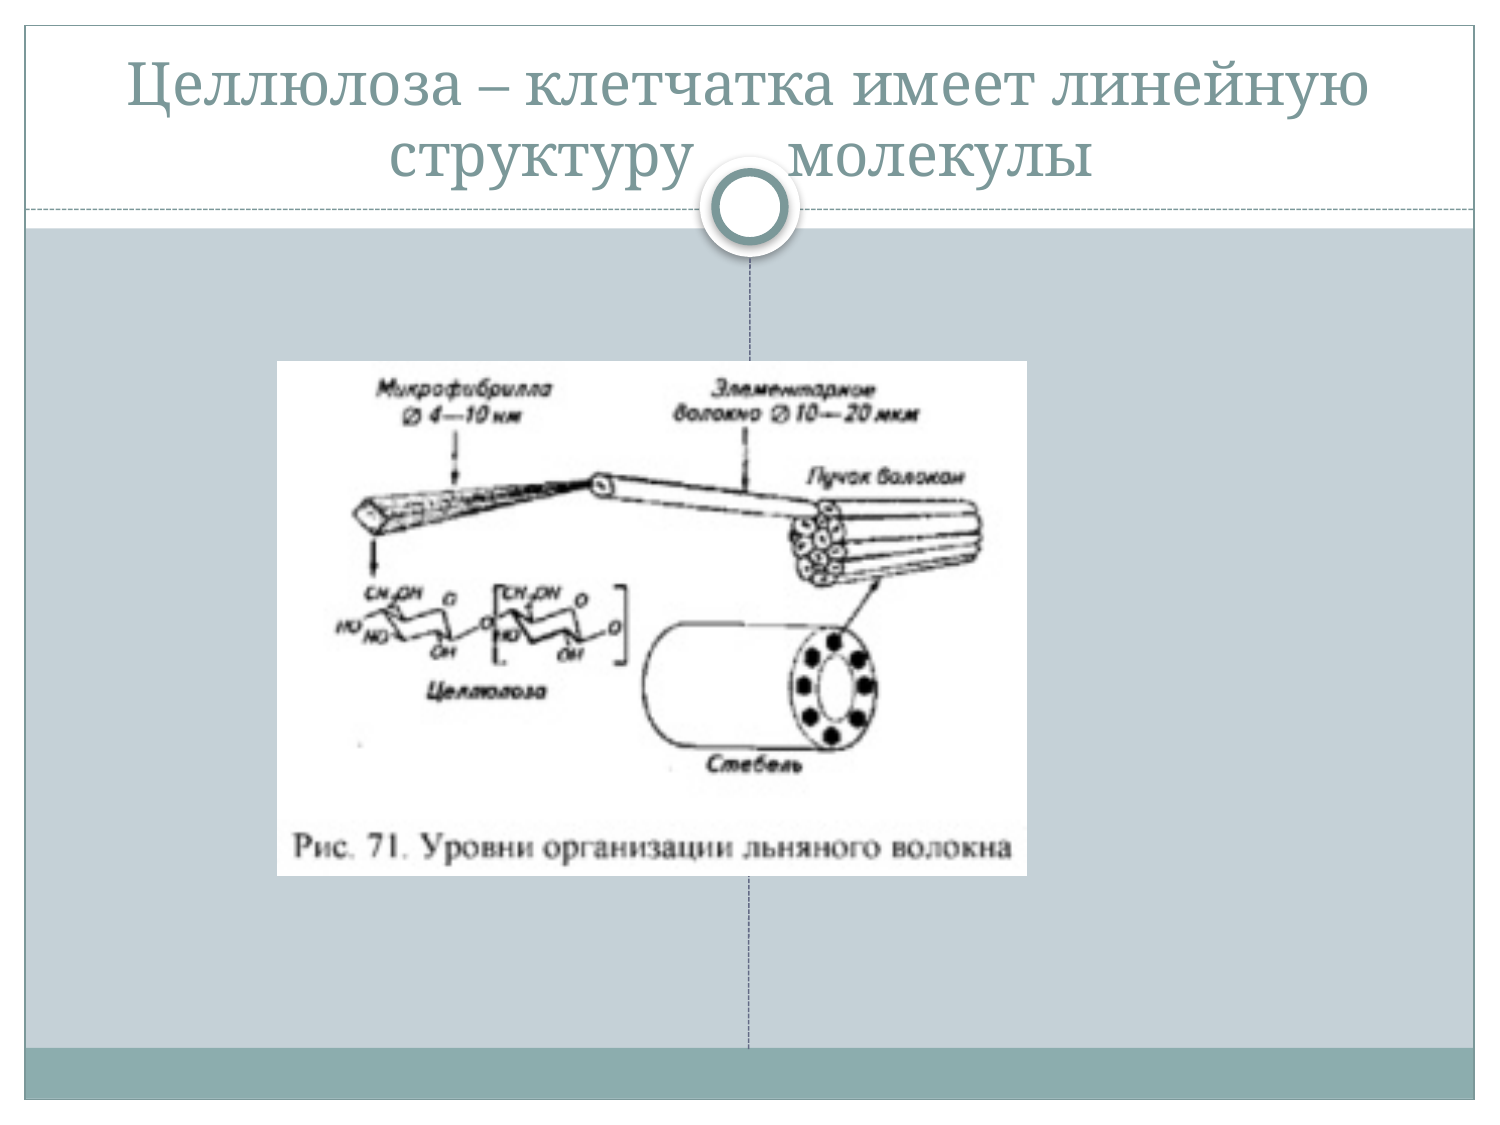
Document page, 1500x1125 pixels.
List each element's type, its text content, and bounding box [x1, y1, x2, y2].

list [277, 361, 1027, 876]
title Целлюлоза – клетчатка имеет линейную структуру молекулы [49, 37, 1450, 197]
